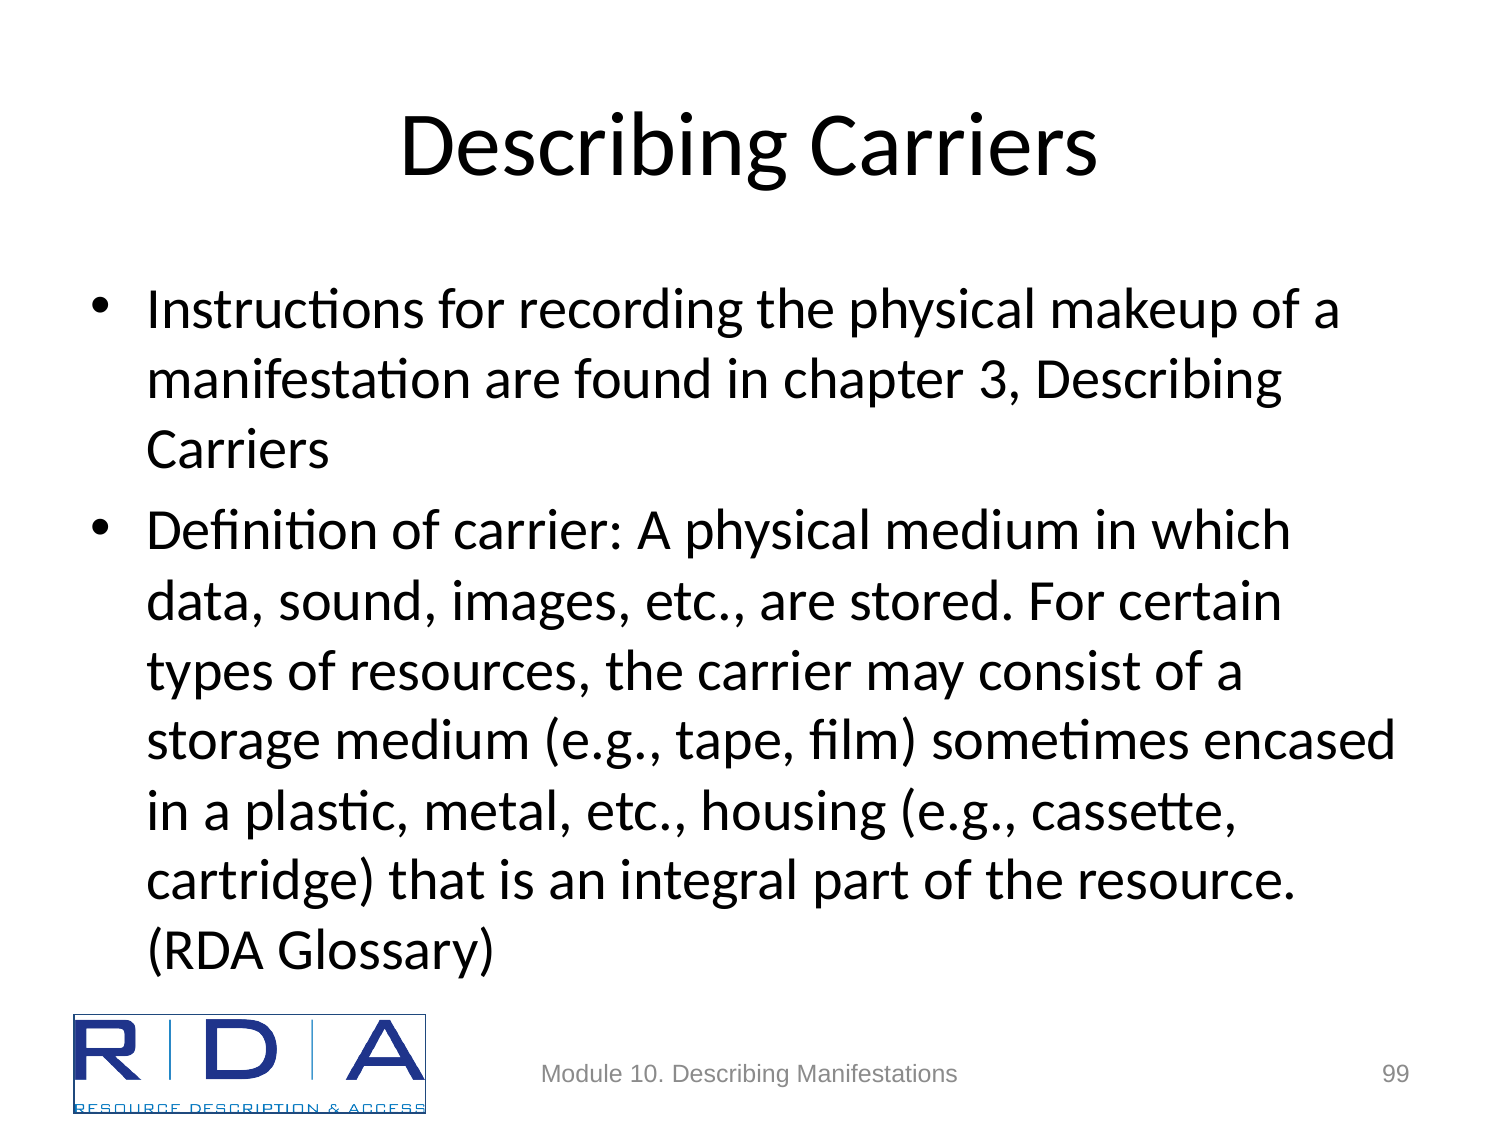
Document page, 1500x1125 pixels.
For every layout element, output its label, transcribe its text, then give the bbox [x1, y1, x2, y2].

footer Module 10. Describing Manifestations [512, 1042, 988, 1103]
slide_number 99 [1074, 1042, 1425, 1103]
picture [75, 1015, 425, 1112]
list Instructions for recording the physical makeup of a manifestation are found in chapter 3, Describing Carriers Definition of carrier: A physical medium in which data, sound, images, etc., are stored. For certain types of resources, the carrier may consist of a storage medium (e.g., tape, film) sometimes encased in a plastic, metal, etc., housing (e.g., cassette, cartridge) that is an integral part of the resource. (RDA Glossary) [75, 262, 1425, 1005]
title Describing Carriers [75, 45, 1425, 233]
